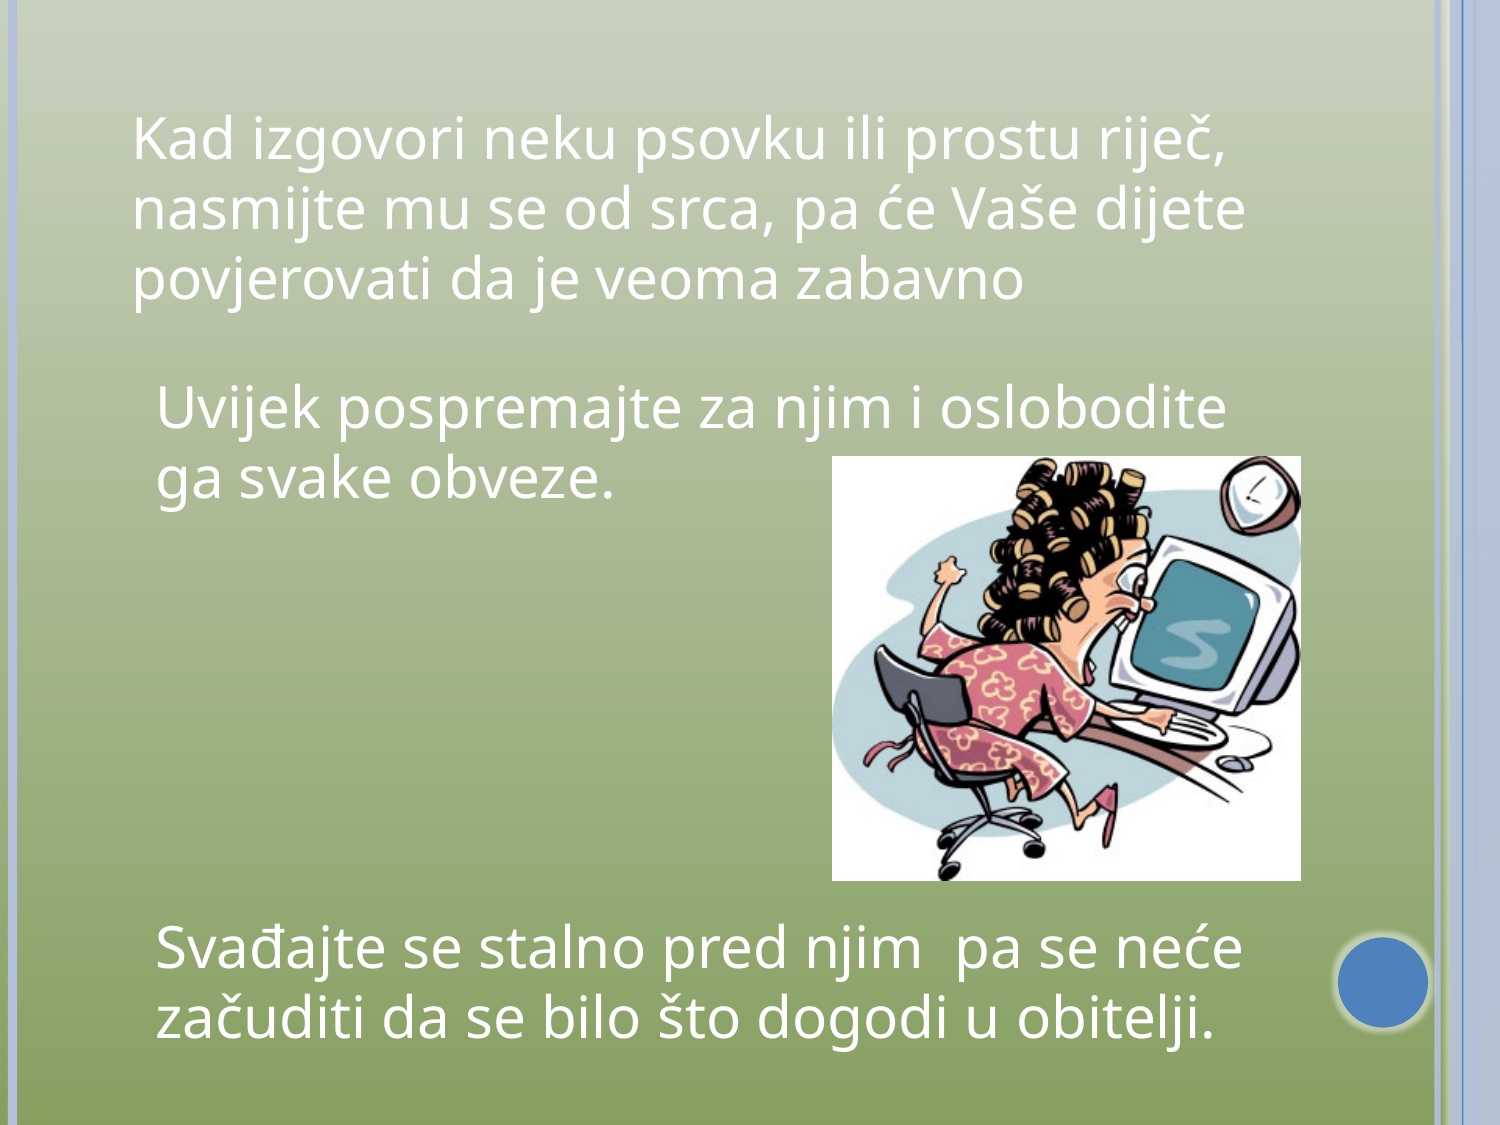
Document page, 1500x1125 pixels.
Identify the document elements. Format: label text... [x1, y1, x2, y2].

picture [831, 456, 1302, 881]
text_box Uvijek pospremajte za njim i oslobodite ga svake obveze. [140, 363, 1301, 588]
text_box Svađajte se stalno pred njim pa se neće začuditi da se bilo što dogodi u obitelji. [140, 902, 1336, 1125]
text_box Kad izgovori neku psovku ili prostu riječ, nasmijte mu se od srca, pa će Vaše dijete povjerovati da je veoma zabavno [117, 93, 1360, 319]
